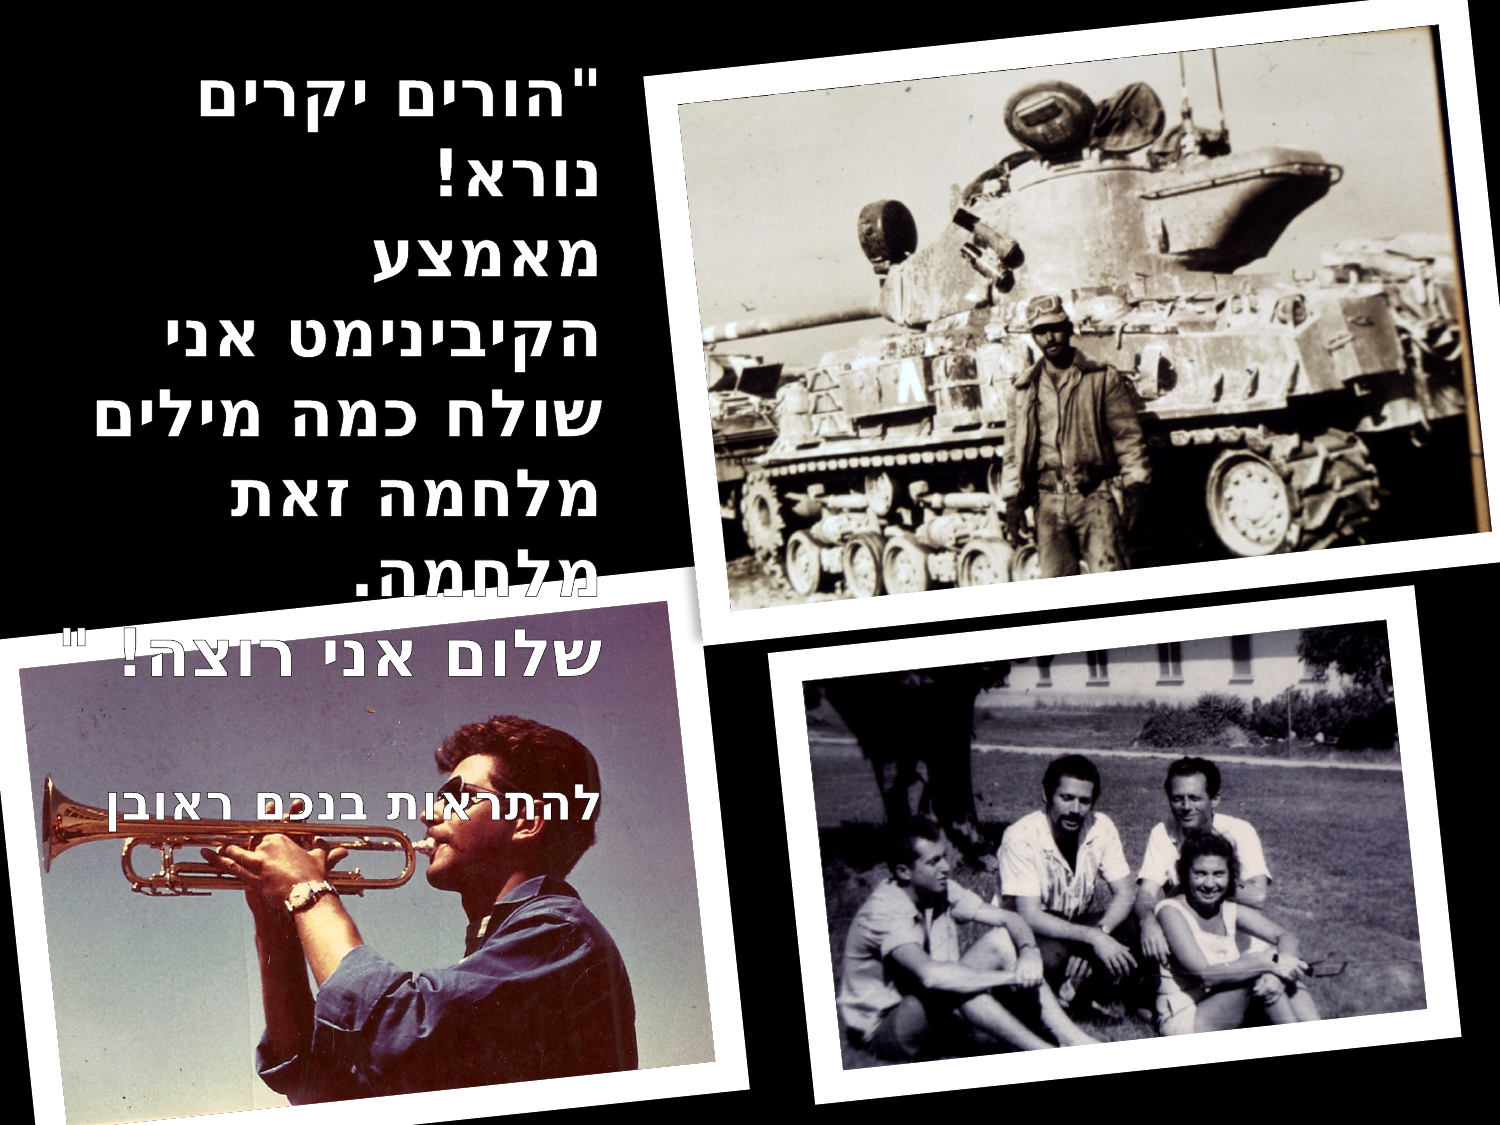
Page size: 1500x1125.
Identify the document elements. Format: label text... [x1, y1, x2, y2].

picture [19, 601, 715, 1125]
picture [804, 620, 1427, 1070]
picture [679, 25, 1491, 611]
text_box "הורים יקרים נורא! מאמצע הקיבינימט אני שולח כמה מילים מלחמה זאת מלחמה. שלום אני רוצה! " להתראות בנכם ראובן [39, 42, 618, 632]
